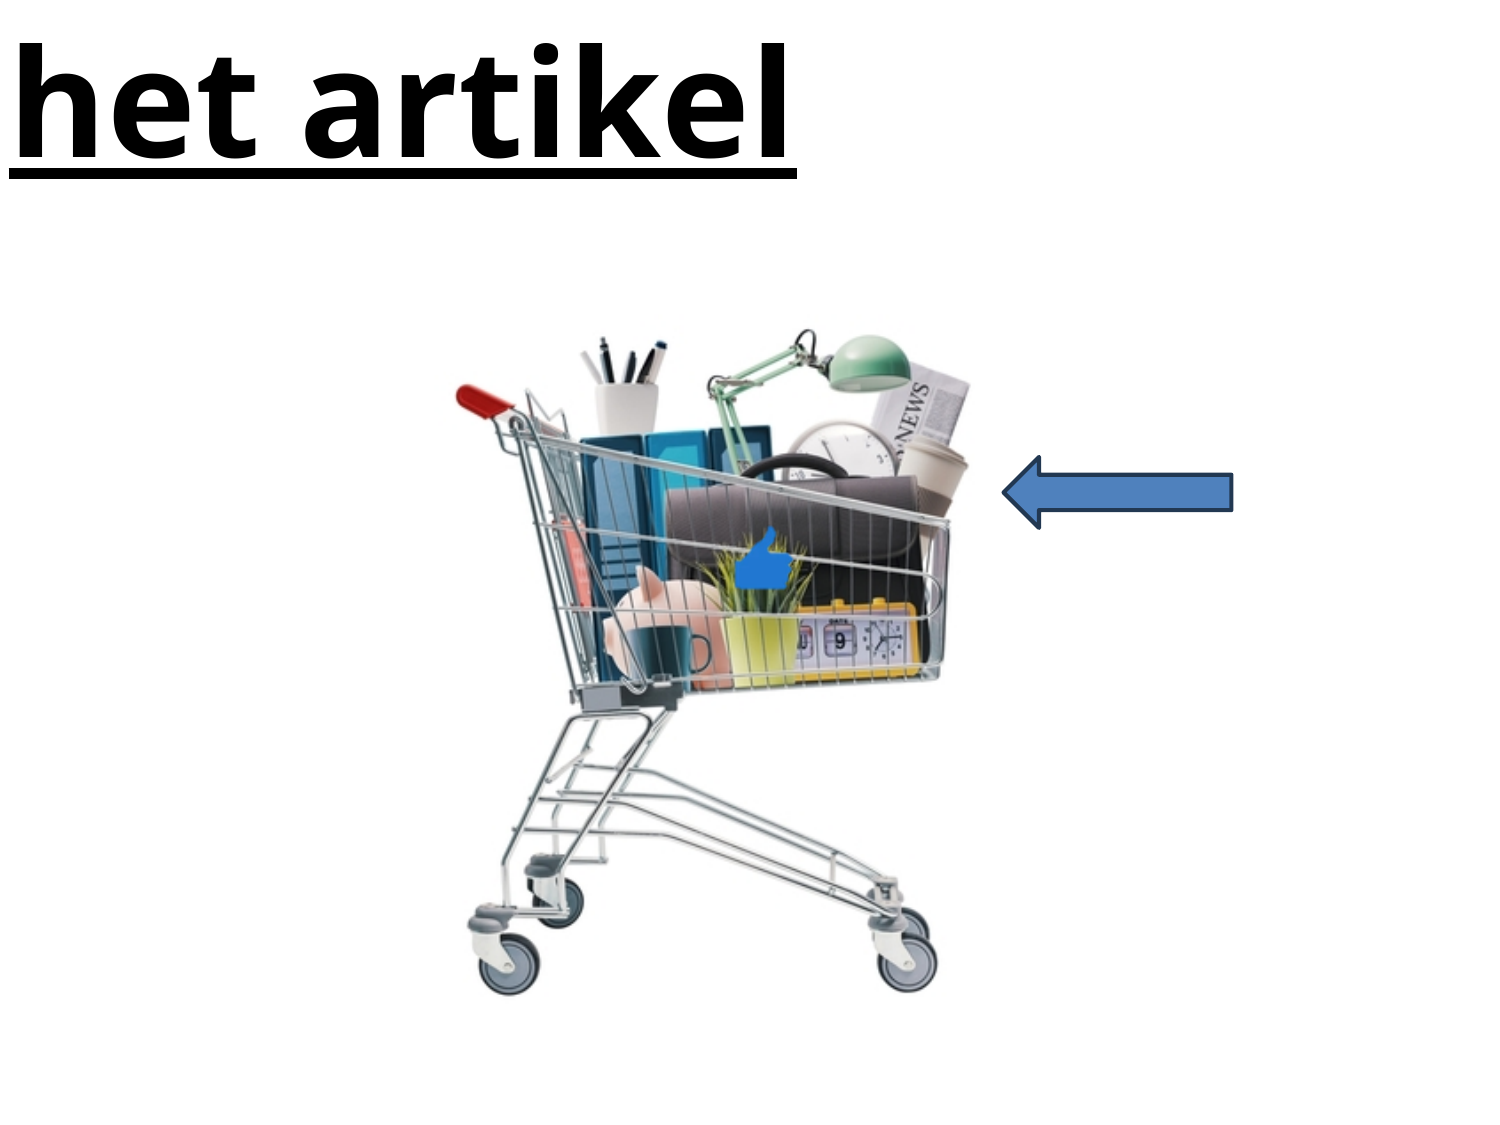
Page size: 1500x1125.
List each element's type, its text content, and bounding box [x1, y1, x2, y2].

text_box [1155, 472, 1234, 513]
picture [265, 202, 1152, 1089]
text_box het artikel [0, 0, 1500, 195]
